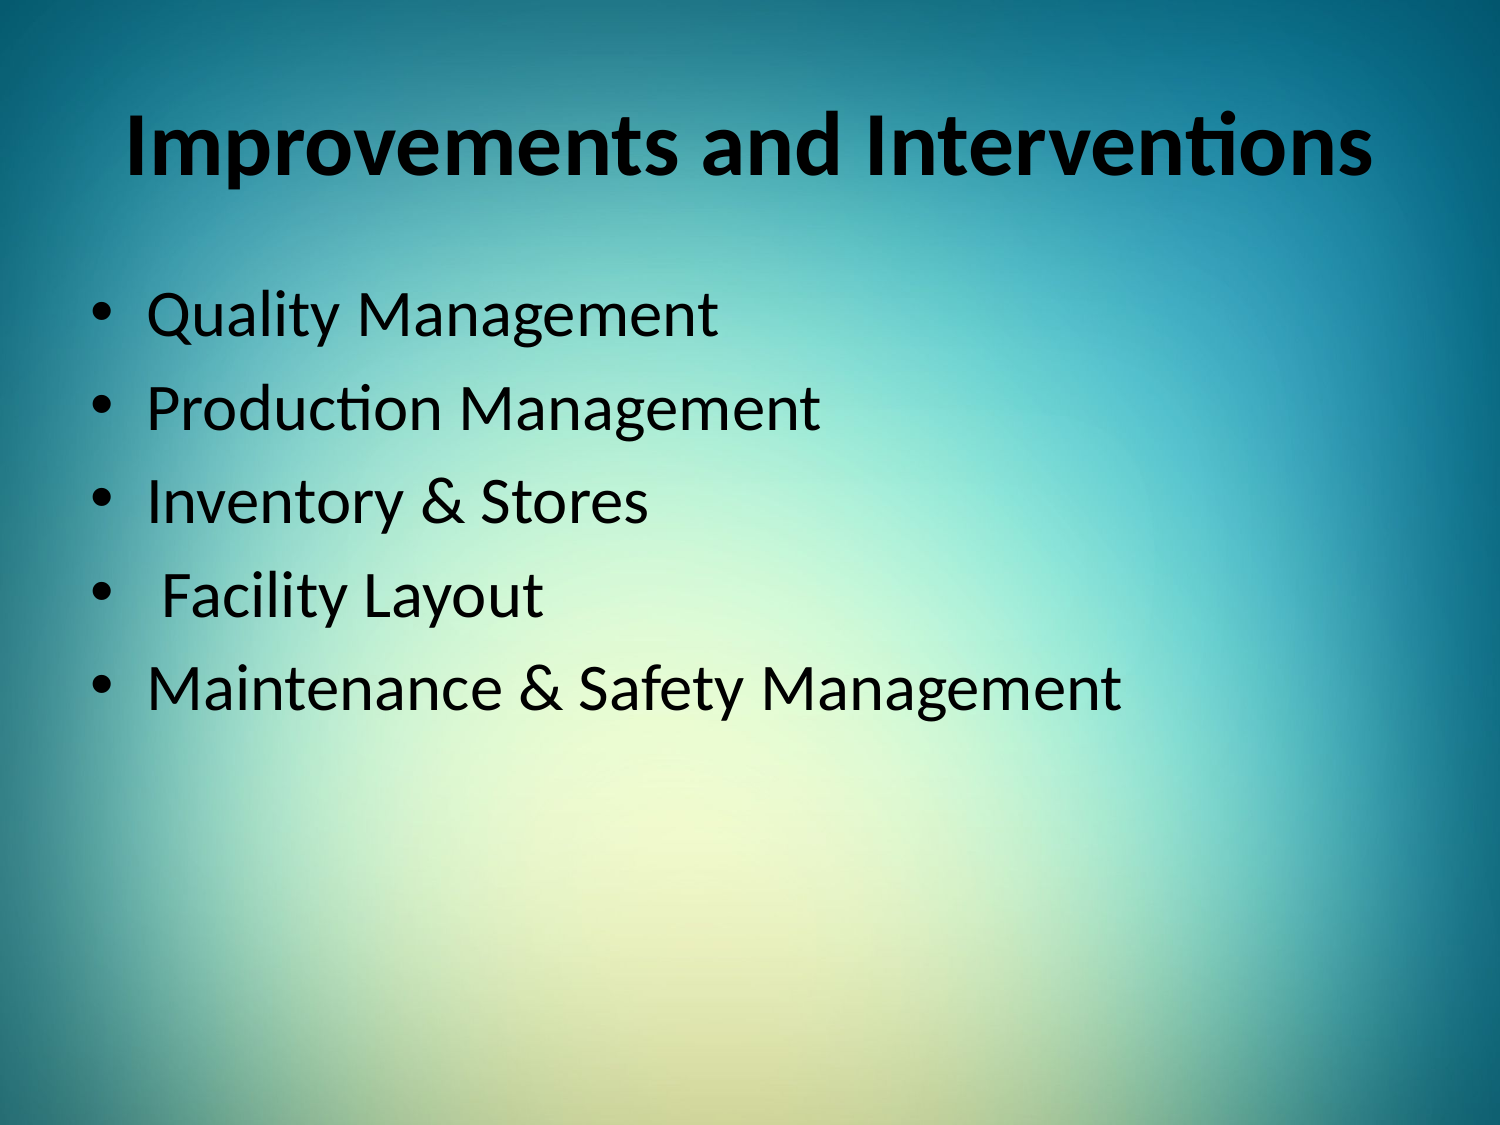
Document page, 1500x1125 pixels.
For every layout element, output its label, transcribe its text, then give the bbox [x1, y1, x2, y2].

picture [1455, 181, 1463, 190]
picture [0, 0, 1500, 1125]
title Improvements and Interventions [75, 45, 1425, 233]
picture [1427, 124, 1433, 134]
list Quality Management Production Management Inventory & Stores Facility Layout Maintenance & Safety Management [75, 262, 1425, 1005]
